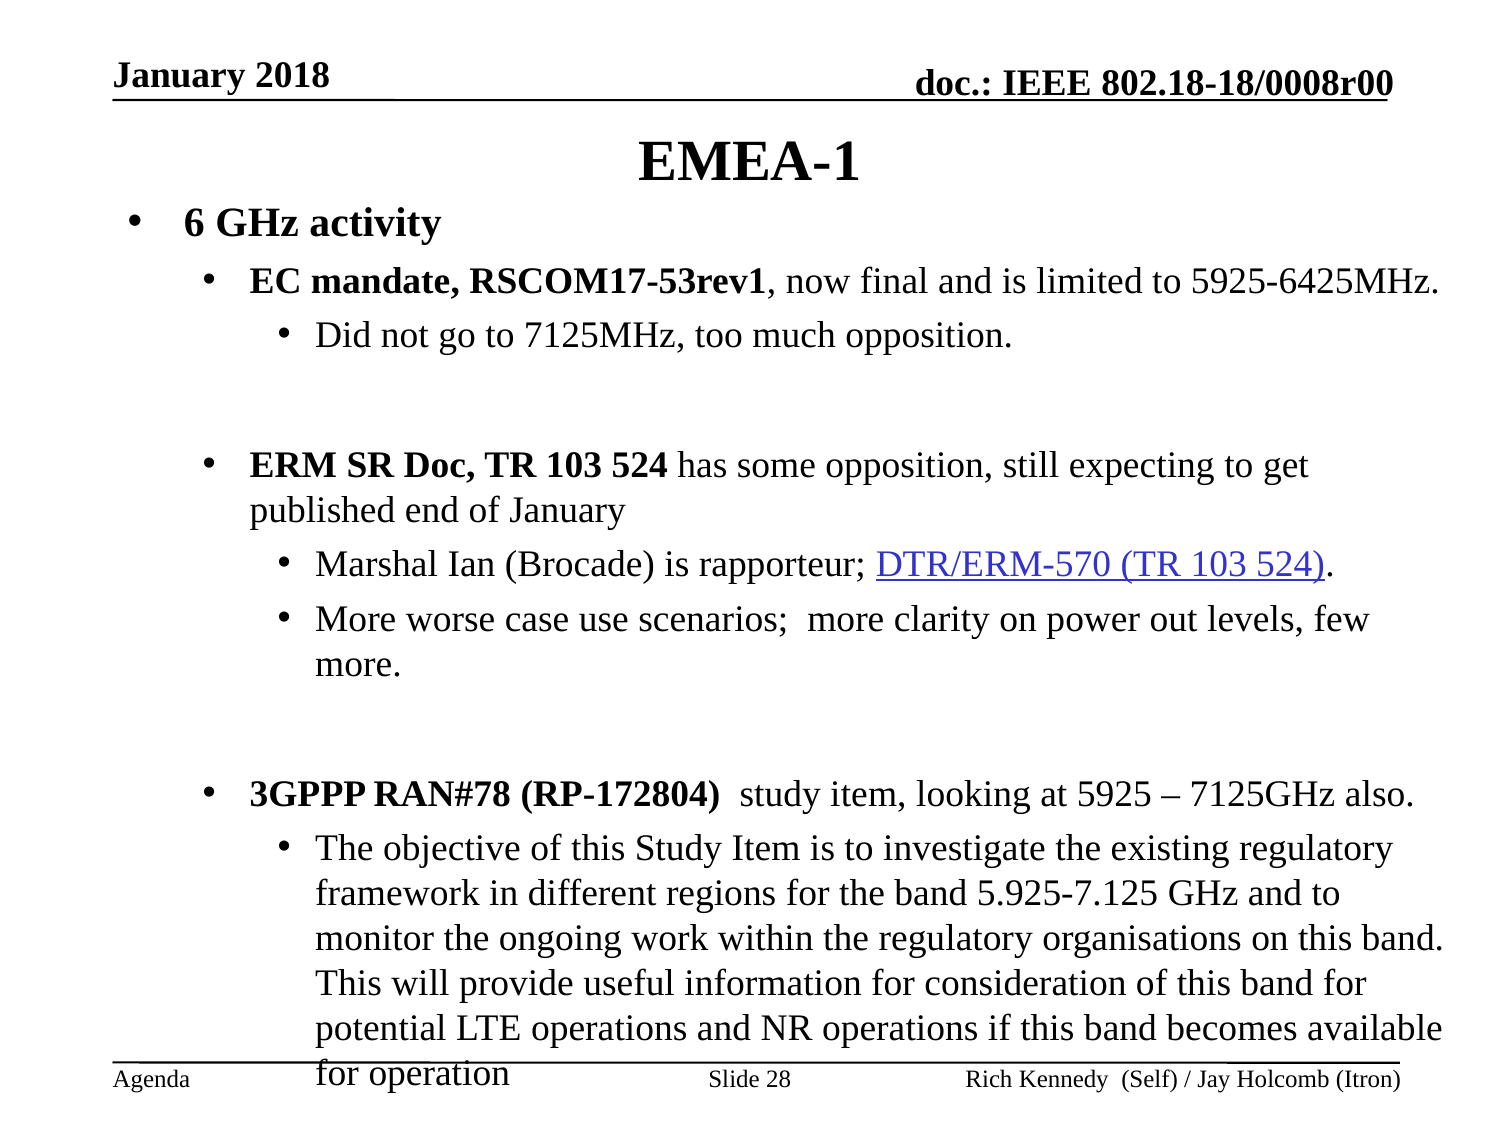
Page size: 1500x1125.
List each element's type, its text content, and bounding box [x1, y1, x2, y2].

title EMEA-1 [112, 100, 1388, 187]
list 6 GHz activity EC mandate, RSCOM17-53rev1, now final and is limited to 5925-6425MHz. Did not go to 7125MHz, too much opposition. ERM SR Doc, TR 103 524 has some opposition, still expecting to get published end of January Marshal Ian (Brocade) is rapporteur; DTR/ERM-570 (TR 103 524). More worse case use scenarios; more clarity on power out levels, few more. 3GPPP RAN#78 (RP-172804) study item, looking at 5925 – 7125GHz also. The objective of this Study Item is to investigate the existing regulatory framework in different regions for the band 5.925-7.125 GHz and to monitor the ongoing work within the regulatory organisations on this band. This will provide useful information for consideration of this band for potential LTE operations and NR operations if this band becomes available for operation [112, 187, 1476, 938]
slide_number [112, 49, 463, 95]
slide_number Slide 28 [699, 1061, 800, 1123]
footer Rich Kennedy (Self) / Jay Holcomb (Itron) [878, 1061, 1402, 1093]
